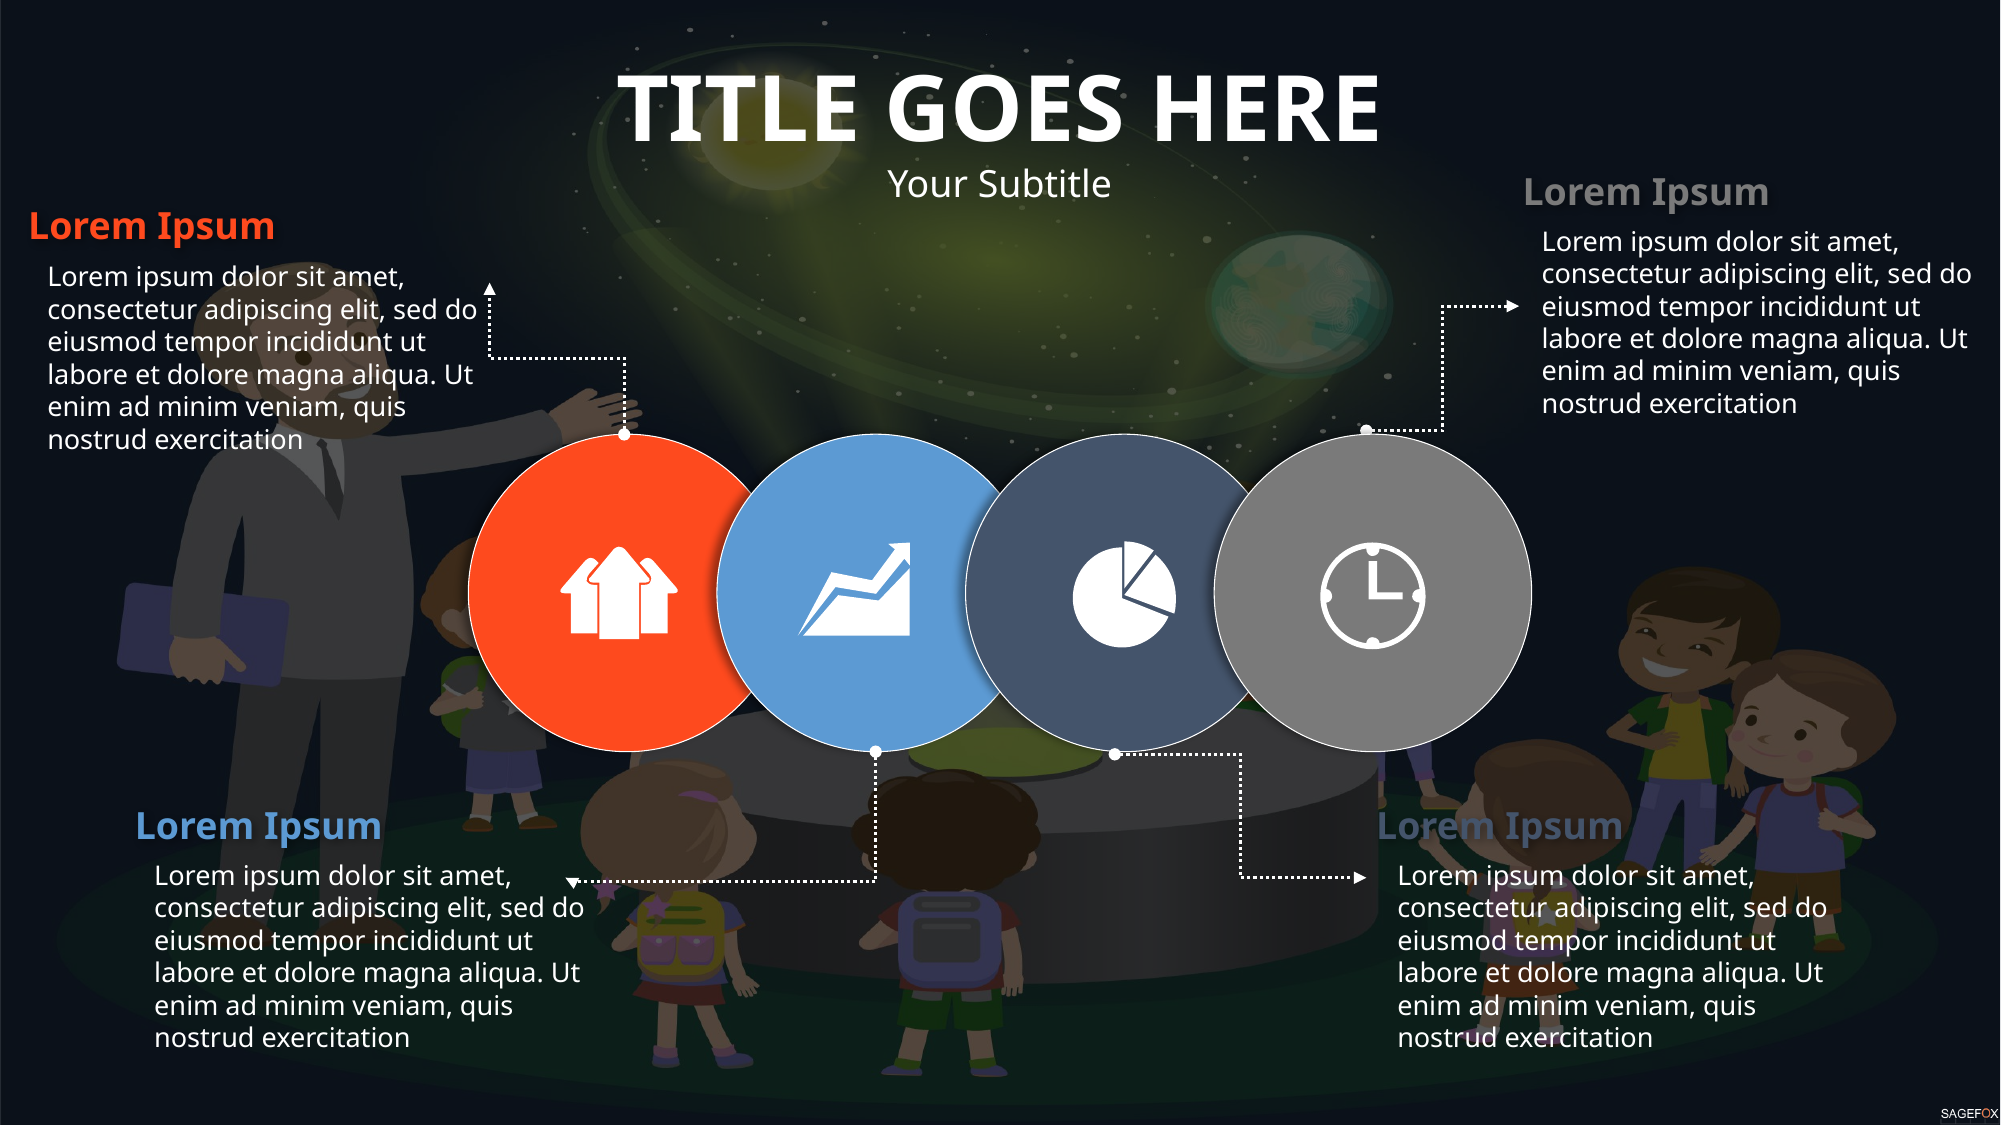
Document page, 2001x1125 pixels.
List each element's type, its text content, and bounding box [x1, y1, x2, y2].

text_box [1350, 794, 1840, 1061]
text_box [797, 542, 910, 636]
text_box [715, 433, 993, 753]
text_box [1213, 433, 1533, 753]
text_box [108, 794, 597, 1061]
text_box [964, 433, 1242, 753]
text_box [2, 194, 490, 462]
text_box TITLE GOES HERE Your Subtitle [548, 42, 1452, 212]
text_box [467, 433, 744, 753]
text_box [657, 659, 784, 970]
picture [1940, 0, 2001, 1125]
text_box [558, 546, 680, 640]
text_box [1320, 542, 1426, 650]
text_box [490, 291, 633, 426]
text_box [1072, 541, 1176, 648]
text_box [1114, 754, 1367, 878]
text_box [1496, 160, 1984, 426]
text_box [1366, 306, 1520, 431]
